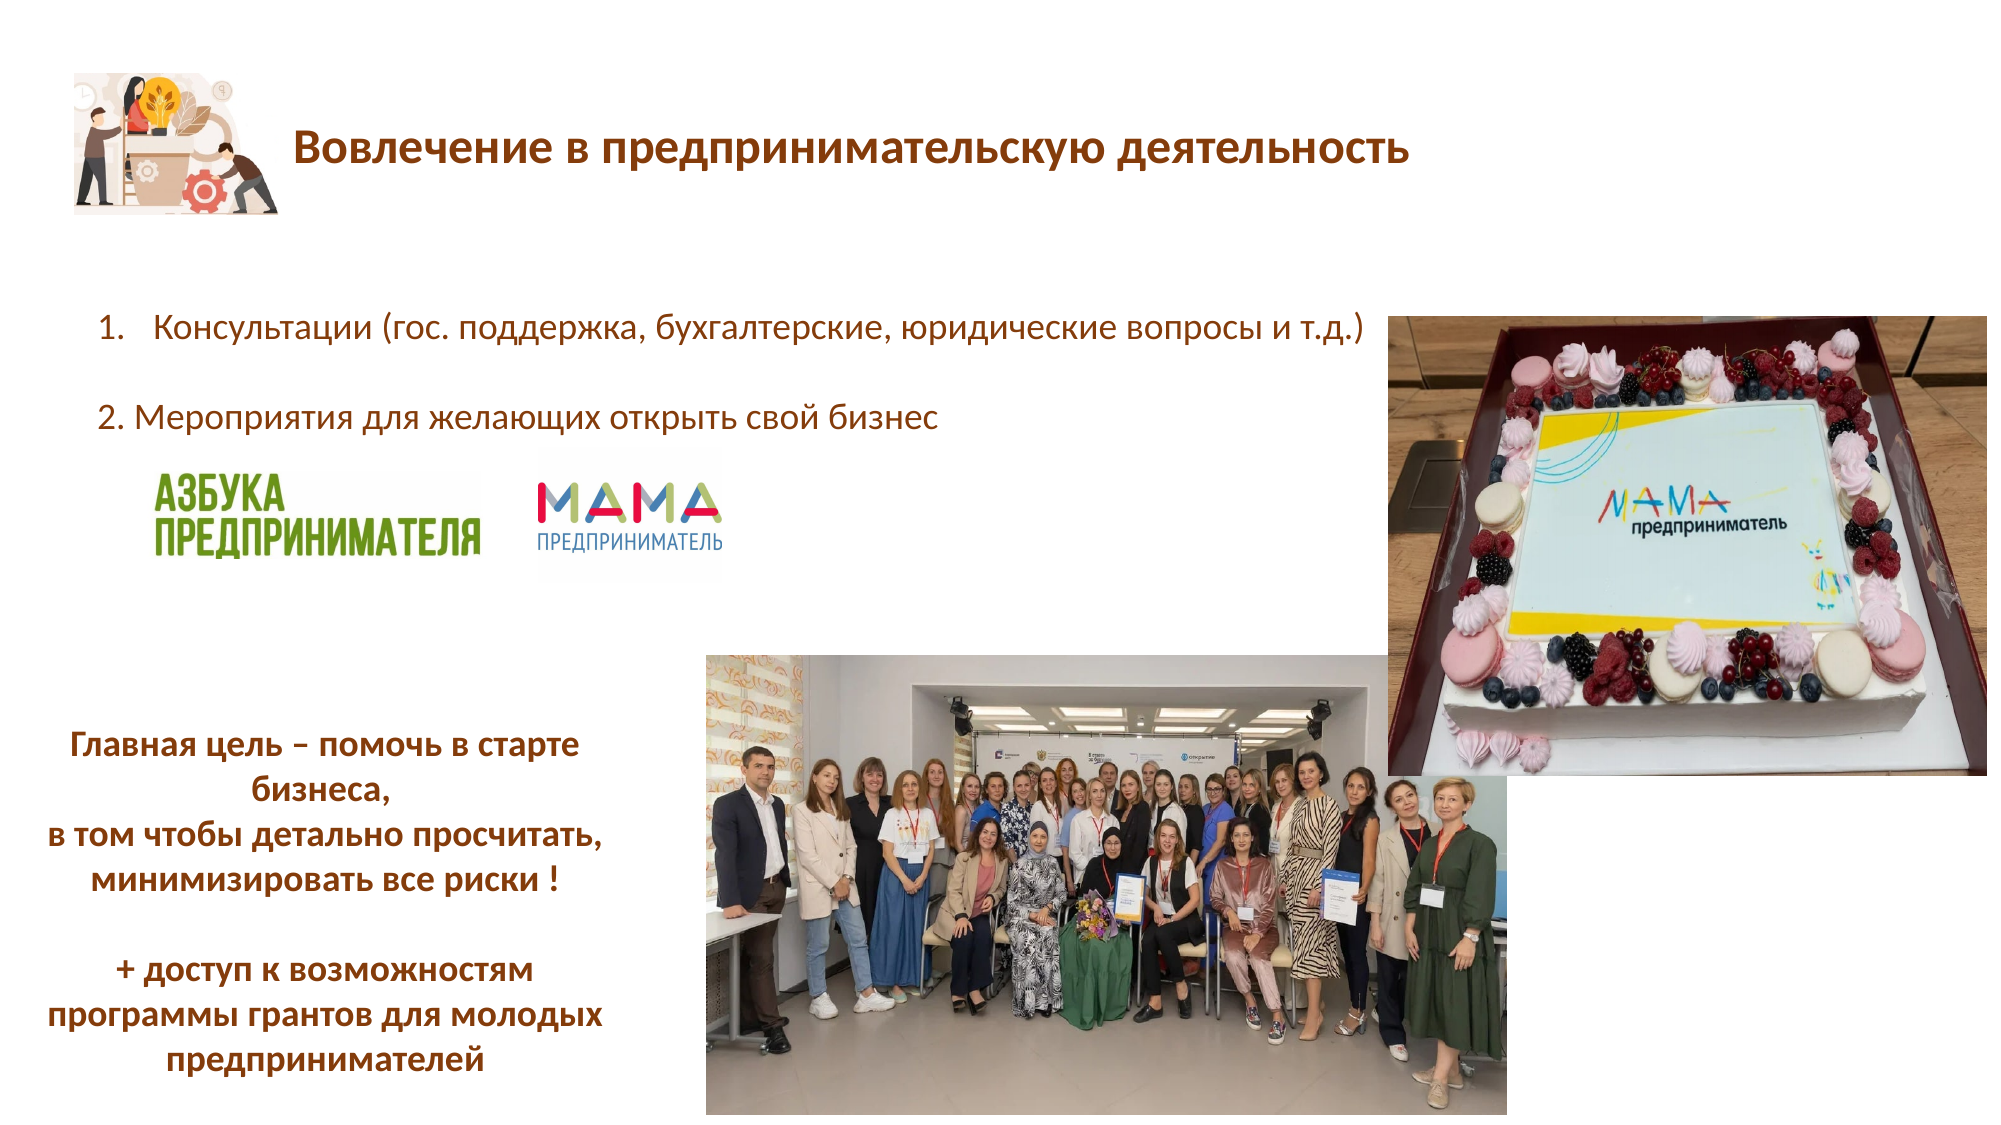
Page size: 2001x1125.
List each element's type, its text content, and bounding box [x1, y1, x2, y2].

text_box Вовлечение в предпринимательскую деятельность [279, 106, 1541, 182]
picture [74, 73, 279, 215]
picture [706, 316, 1987, 1115]
text_box Главная цель – помочь в старте бизнеса, в том чтобы детально просчитать, минимизировать все риски ! + доступ к возможностям программы грантов для молодых предпринимателей [20, 711, 630, 1087]
text_box Консультации (гос. поддержка, бухгалтерские, юридические вопросы и т.д.) 2. Мероприятия для желающих открыть свой бизнес [82, 294, 1381, 445]
picture [144, 471, 487, 559]
picture [538, 447, 722, 583]
